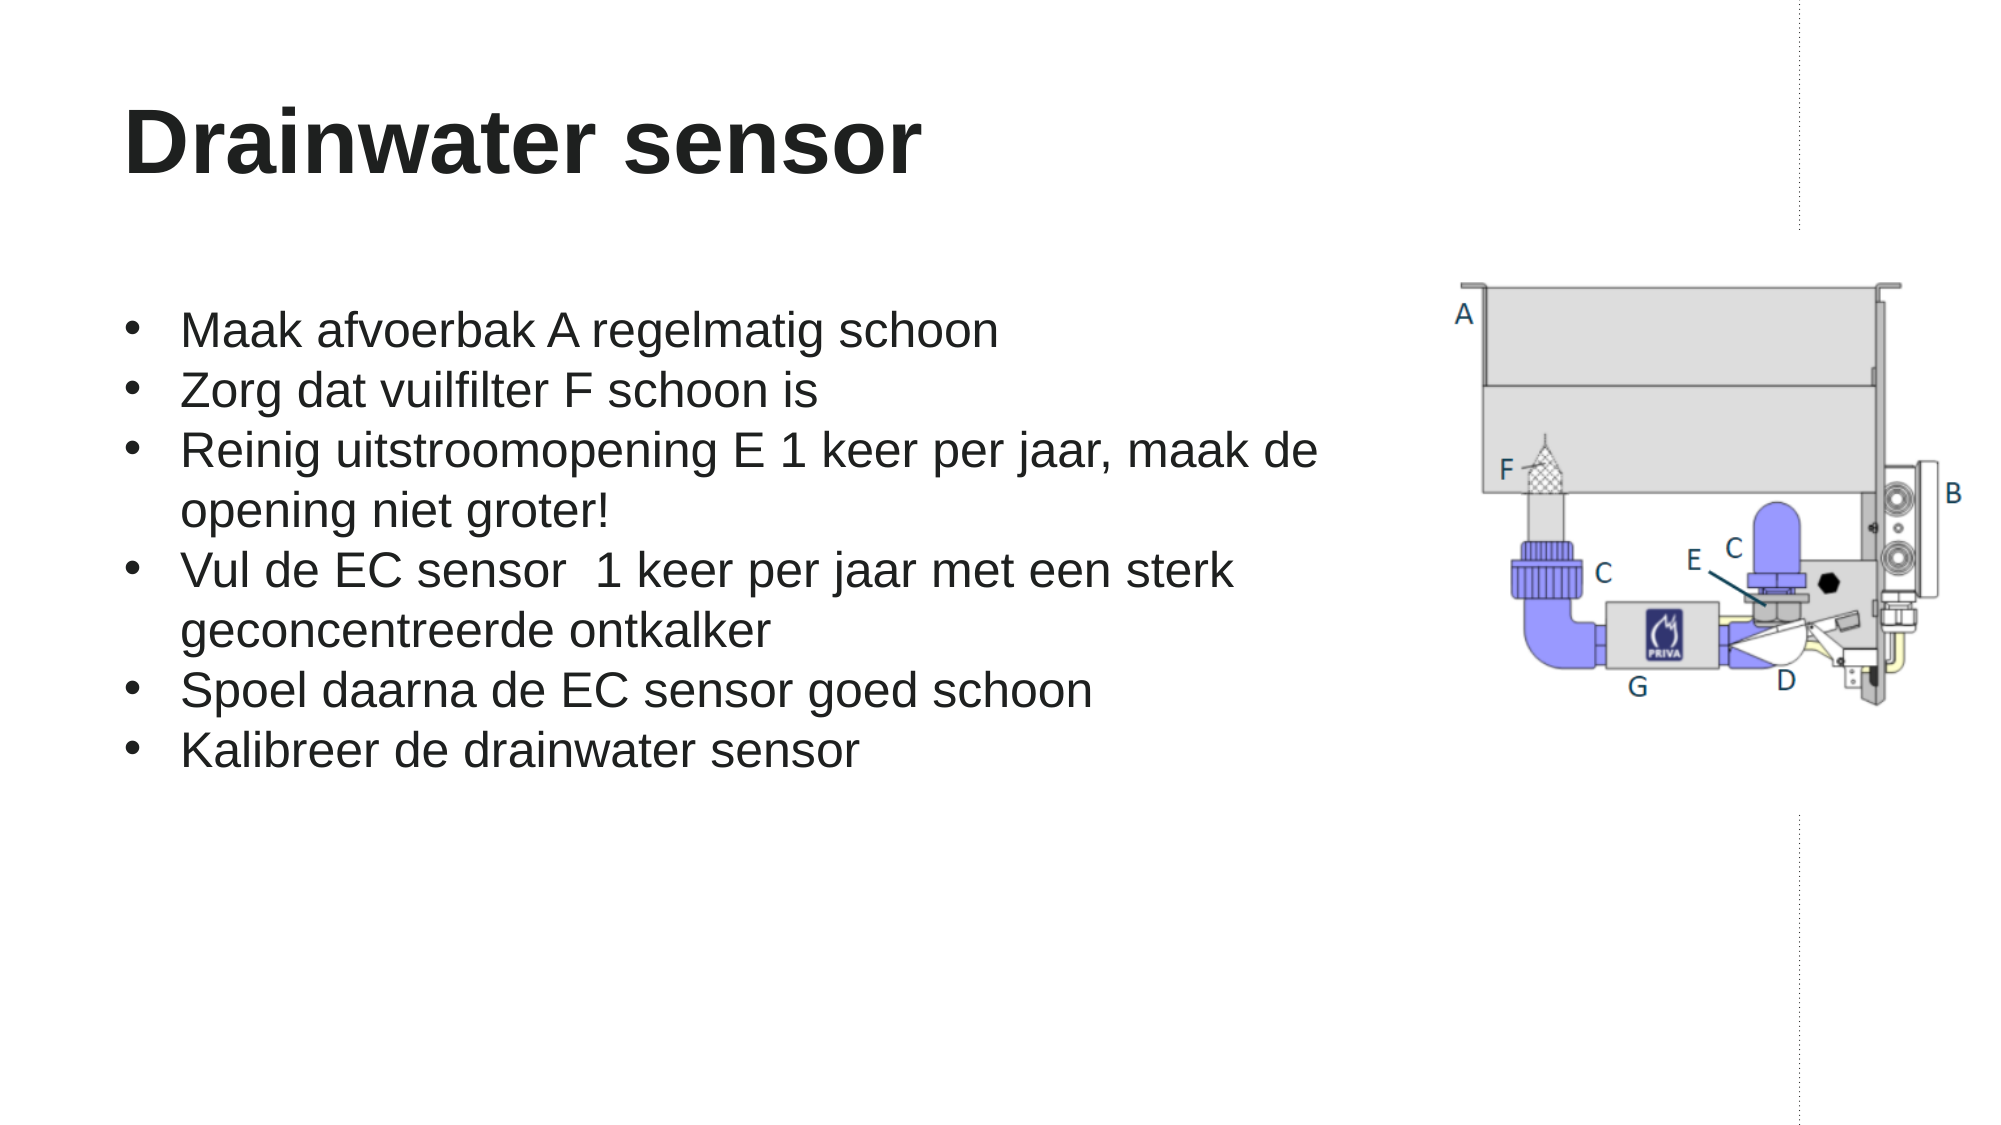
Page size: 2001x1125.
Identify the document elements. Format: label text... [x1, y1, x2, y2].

picture [1368, 0, 2001, 1125]
list Maak afvoerbak A regelmatig schoon Zorg dat vuilfilter F schoon is Reinig uitstroomopening E 1 keer per jaar, maak de opening niet groter! Vul de EC sensor 1 keer per jaar met een sterk geconcentreerde ontkalker Spoel daarna de EC sensor goed schoon Kalibreer de drainwater sensor [124, 297, 1394, 1012]
title Drainwater sensor [124, 94, 1607, 272]
